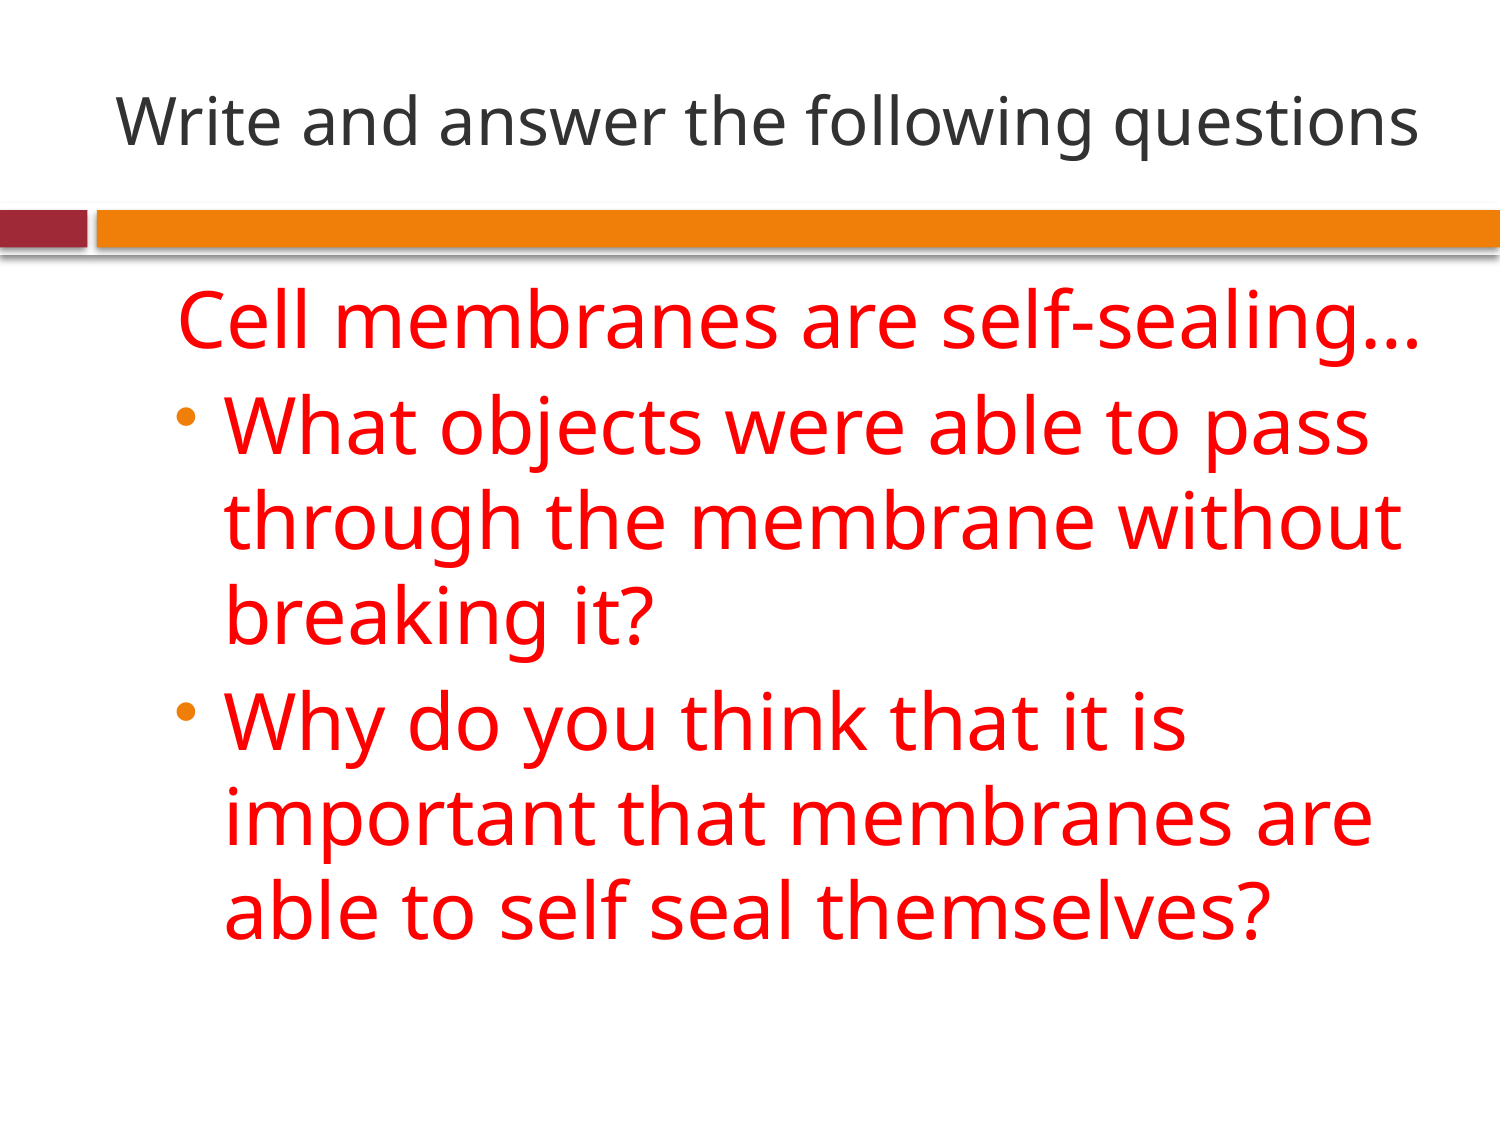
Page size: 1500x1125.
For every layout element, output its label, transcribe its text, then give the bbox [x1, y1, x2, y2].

list Cell membranes are self-sealing… What objects were able to pass through the membrane without breaking it? Why do you think that it is important that membranes are able to self seal themselves? [100, 262, 1438, 1000]
title Write and answer the following questions [100, 37, 1438, 200]
